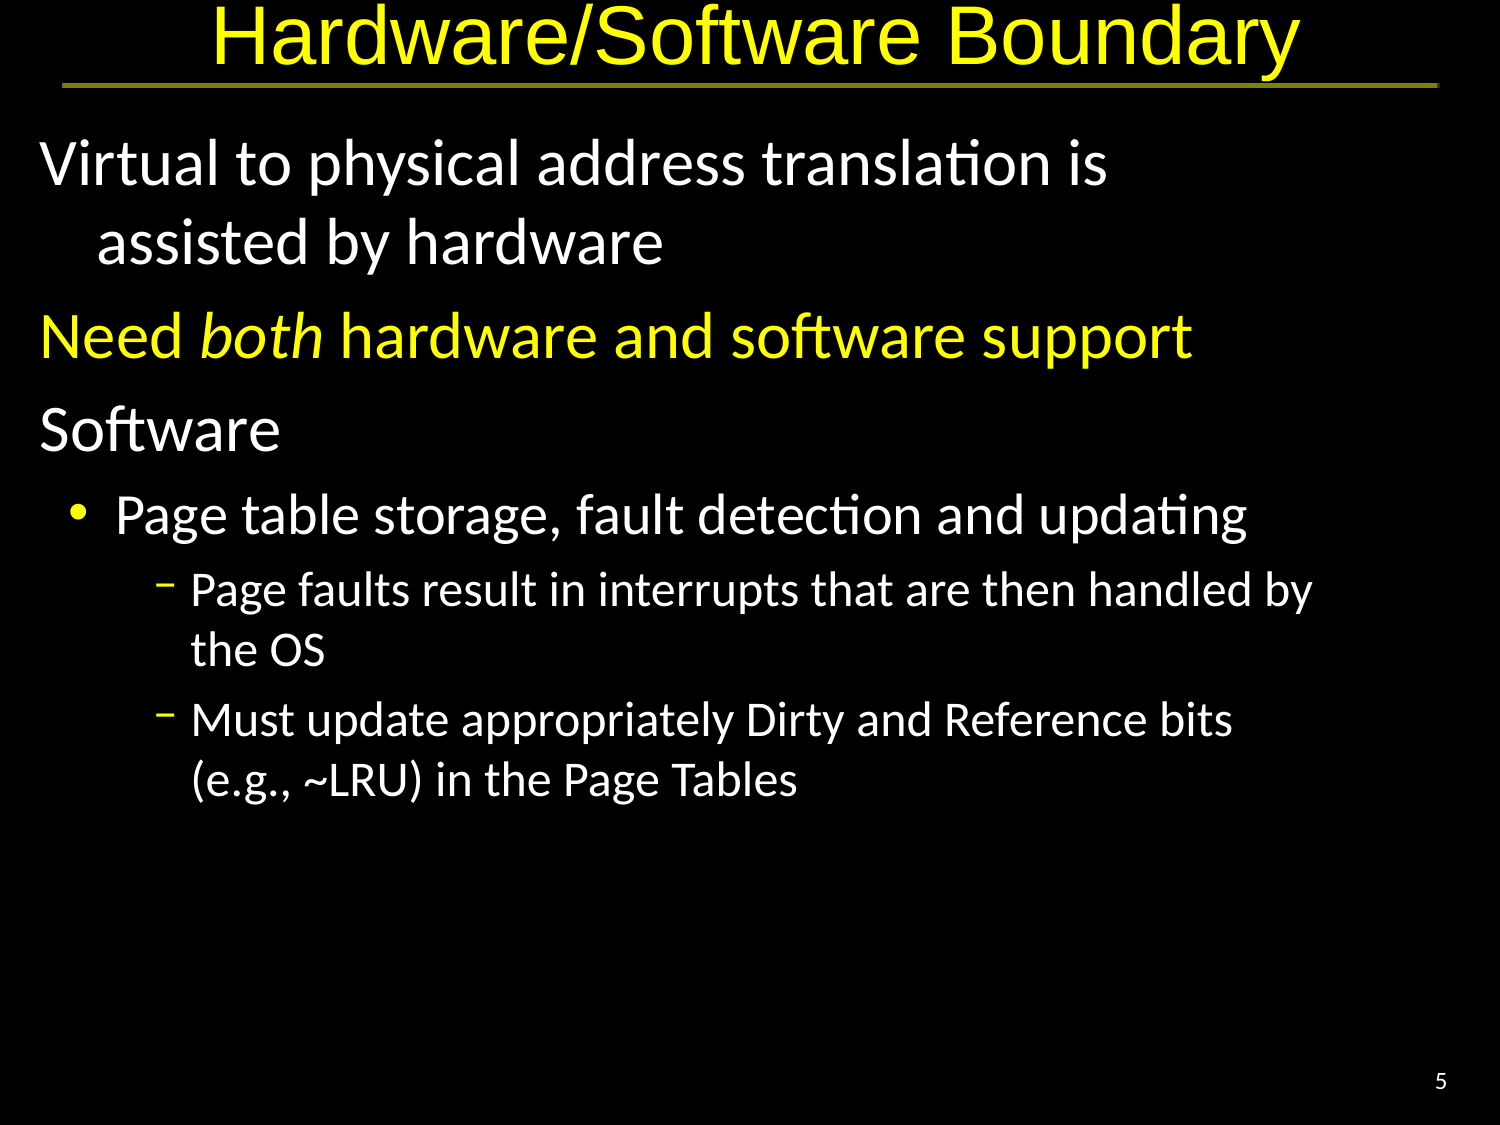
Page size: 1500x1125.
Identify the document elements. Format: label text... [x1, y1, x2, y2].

list Virtual to physical address translation is assisted by hardware Need both hardware and software support Software Page table storage, fault detection and updating Page faults result in interrupts that are then handled by the OS Must update appropriately Dirty and Reference bits (e.g., ~LRU) in the Page Tables [24, 110, 1350, 913]
picture [62, 83, 1440, 88]
title Hardware/Software Boundary [24, 0, 1488, 63]
